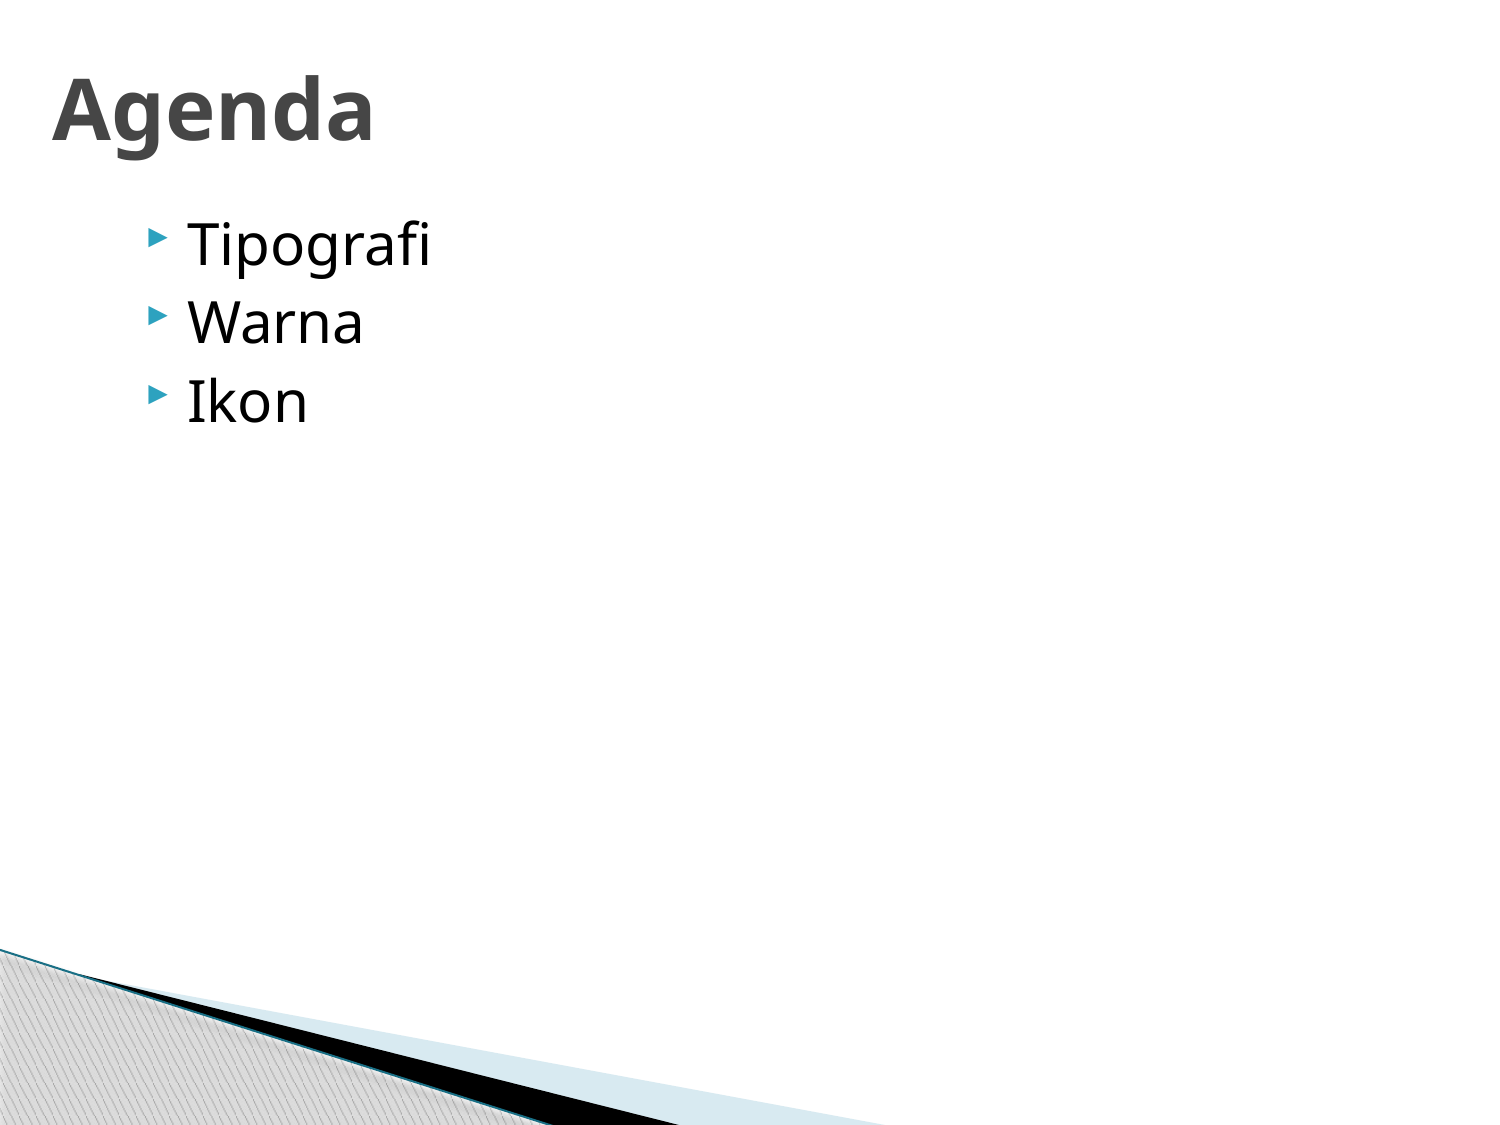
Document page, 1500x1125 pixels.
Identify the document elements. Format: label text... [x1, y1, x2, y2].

list Tipografi Warna Ikon [112, 200, 1375, 863]
title Agenda [37, 37, 1463, 175]
